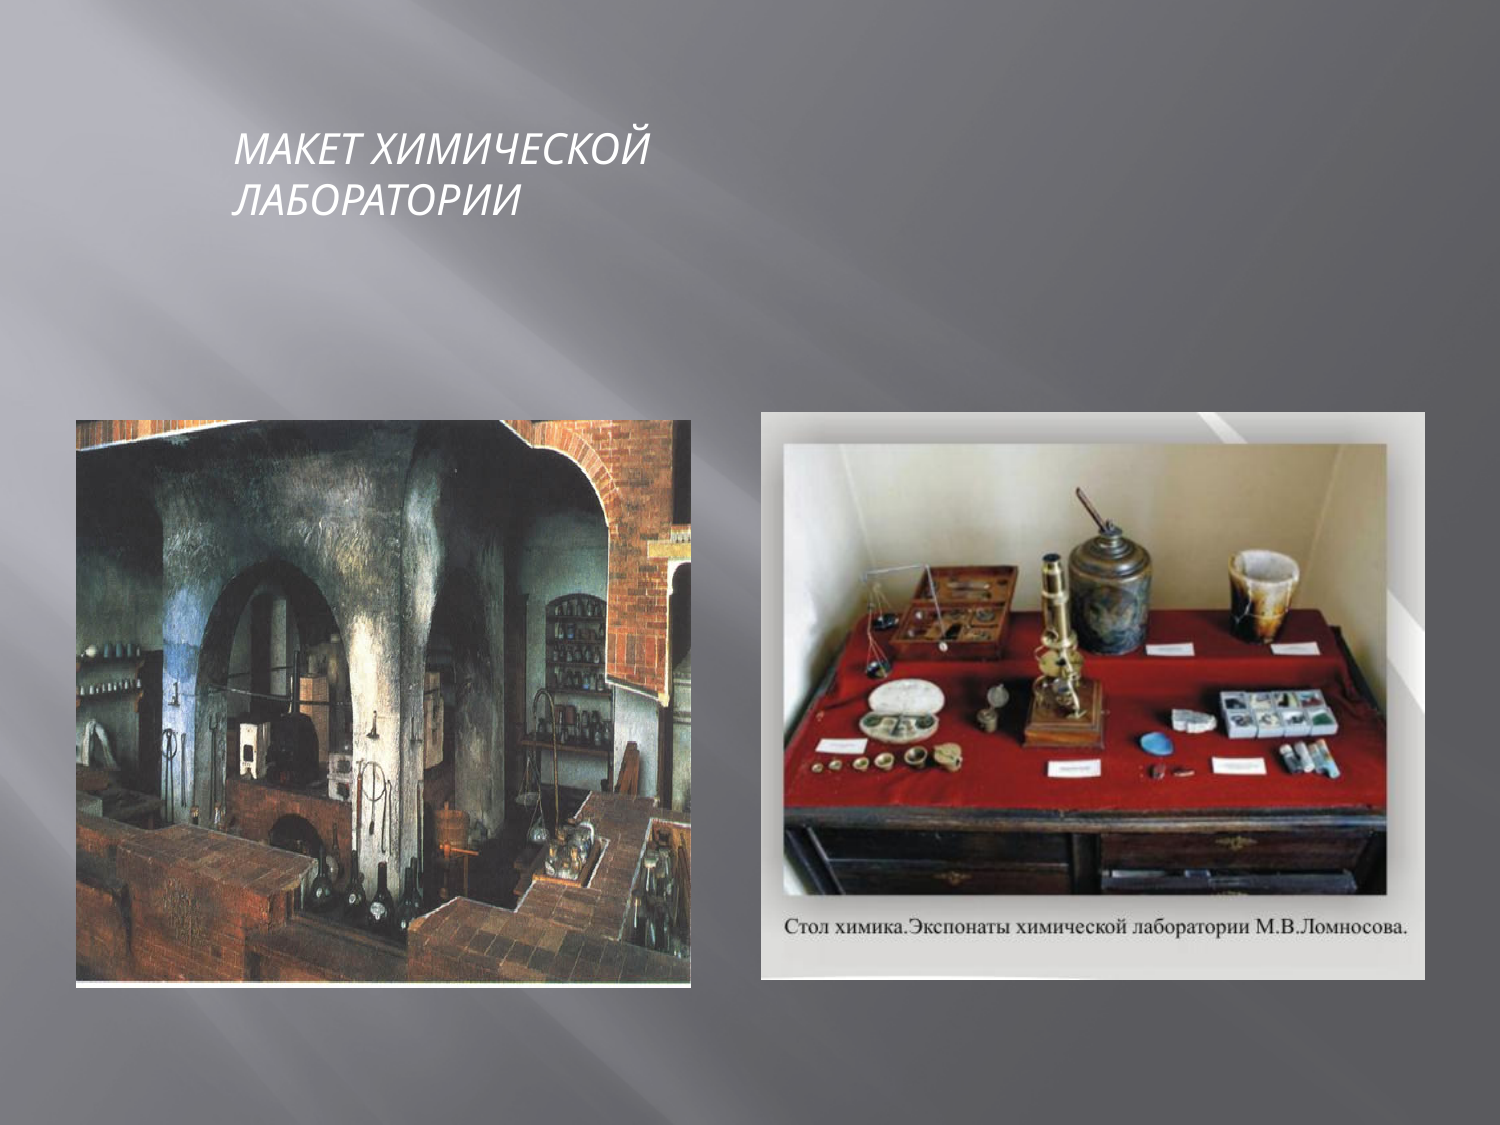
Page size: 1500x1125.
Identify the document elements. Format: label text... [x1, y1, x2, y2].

list Макет химической лаборатории [218, 113, 738, 232]
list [761, 412, 1426, 981]
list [76, 420, 692, 988]
